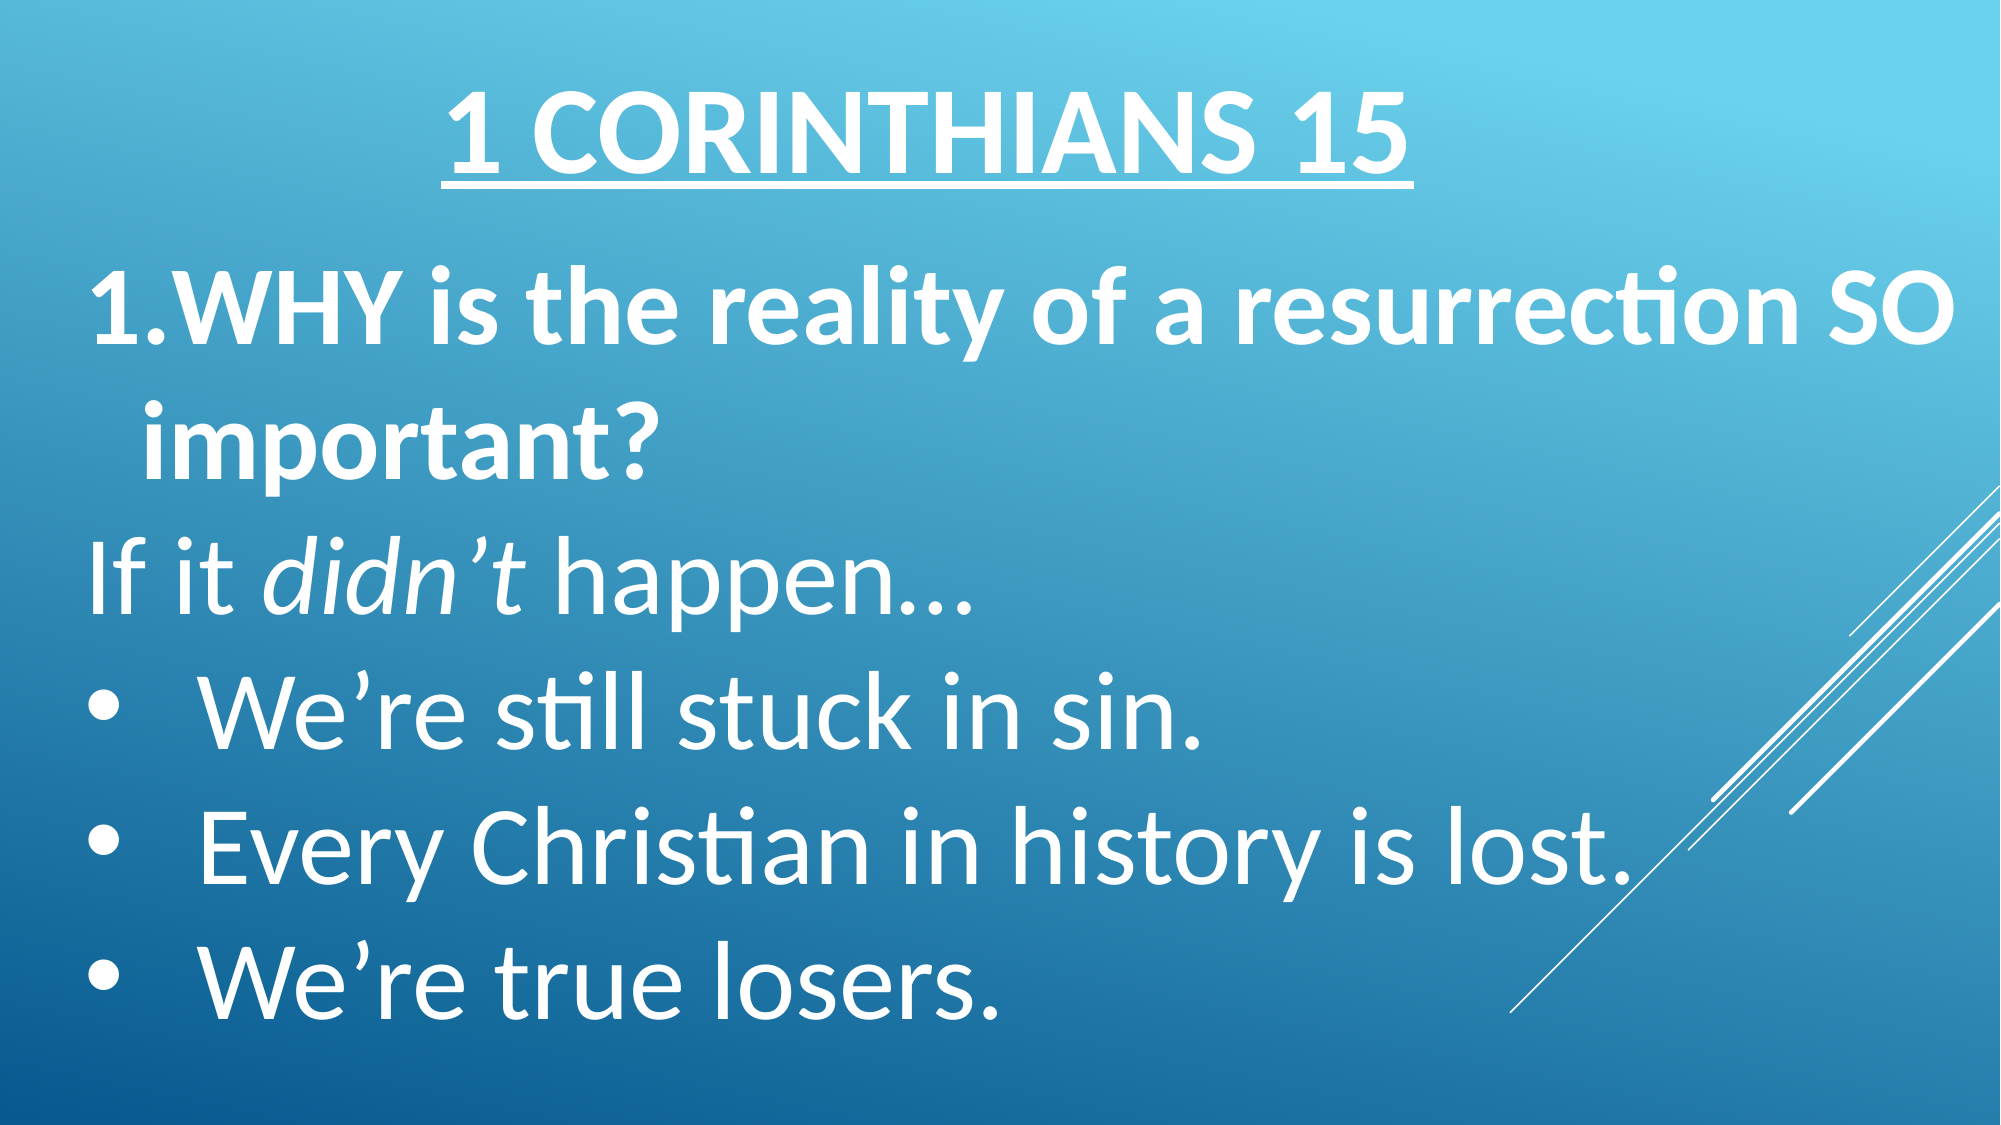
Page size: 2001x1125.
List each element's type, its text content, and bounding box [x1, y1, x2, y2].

list 1 CORINTHIANS 15 [227, 0, 1628, 224]
text_box WHY is the reality of a resurrection SO important? If it didn’t happen… We’re still stuck in sin. Every Christian in history is lost. We’re true losers. [69, 224, 1987, 1049]
